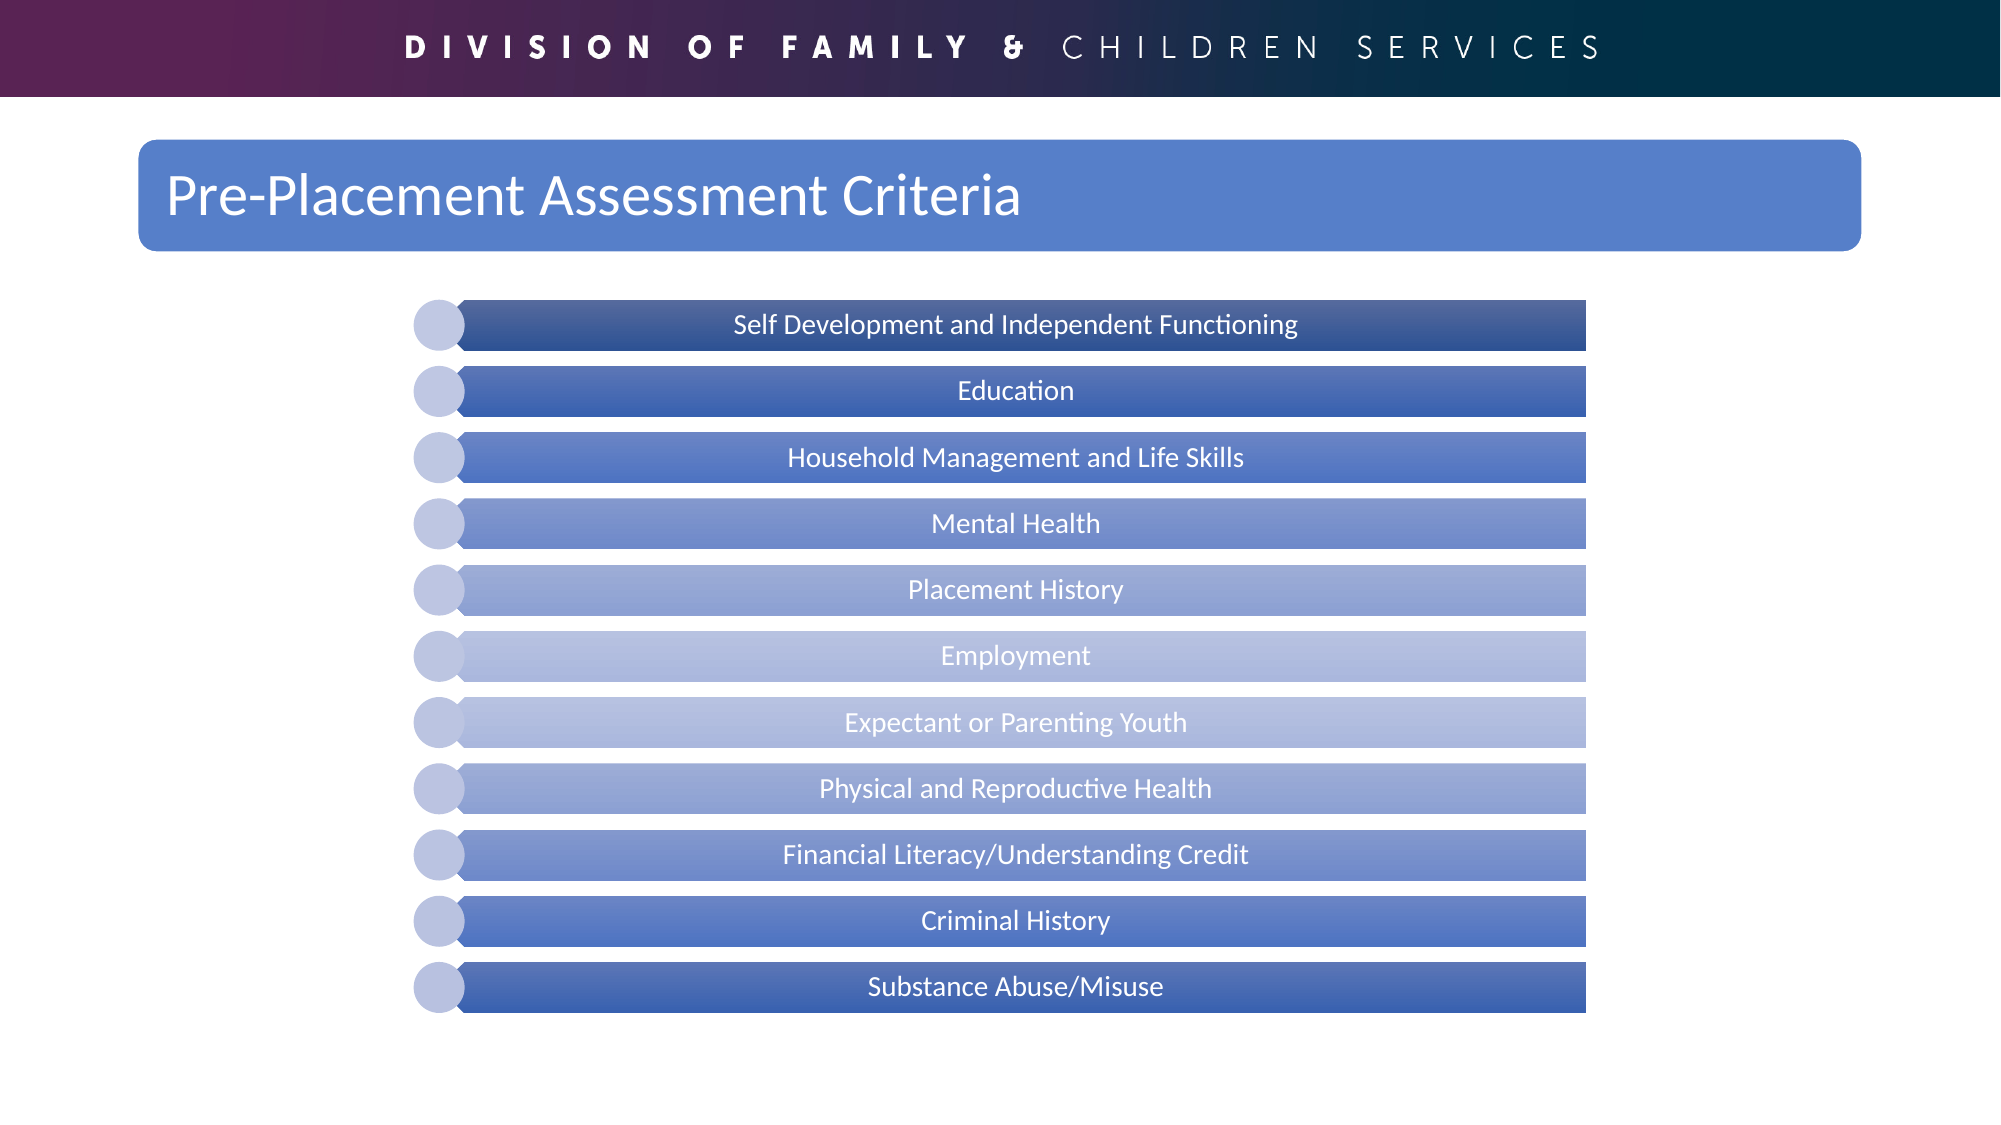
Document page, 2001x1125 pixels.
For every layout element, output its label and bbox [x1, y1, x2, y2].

list [137, 299, 1863, 1014]
picture [1552, 37, 1556, 57]
picture [1515, 36, 1531, 44]
picture [1584, 40, 1596, 54]
picture [1515, 51, 1523, 58]
picture [0, 0, 2001, 1125]
text_box [137, 89, 1863, 278]
